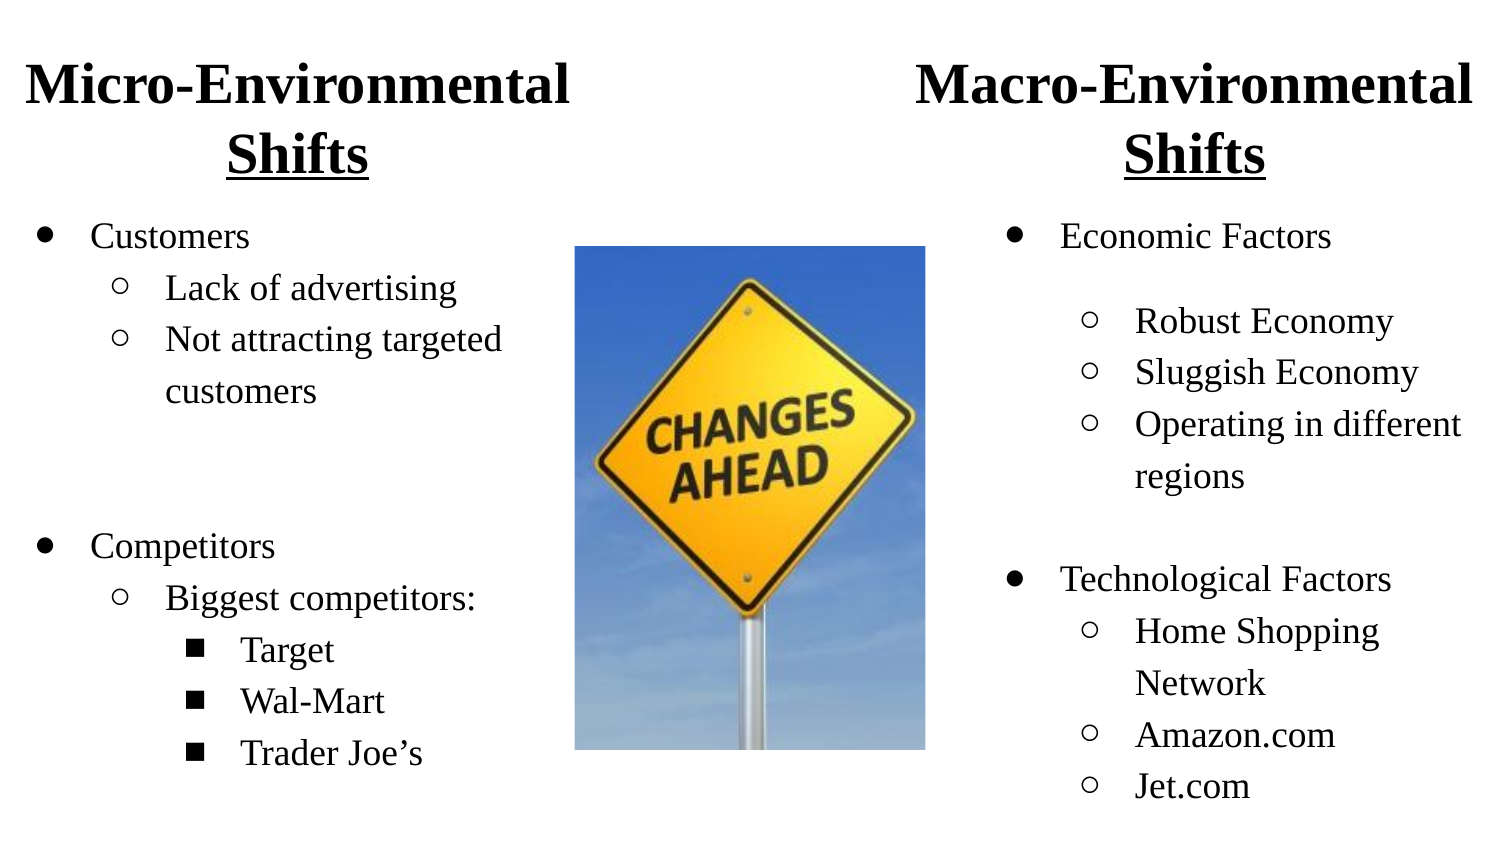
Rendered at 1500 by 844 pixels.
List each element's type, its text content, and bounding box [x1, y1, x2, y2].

title Micro-Environmental Shifts [0, 30, 597, 189]
list Economic Factors Robust Economy Sluggish Economy Operating in different regions Technological Factors Home Shopping Network Amazon.com Jet.com [969, 189, 1500, 750]
list Customers Lack of advertising Not attracting targeted customers Competitors Biggest competitors: Target Wal-Mart Trader Joe’s [0, 189, 622, 750]
picture [574, 245, 926, 750]
title Macro-Environmental Shifts [890, 30, 1500, 189]
